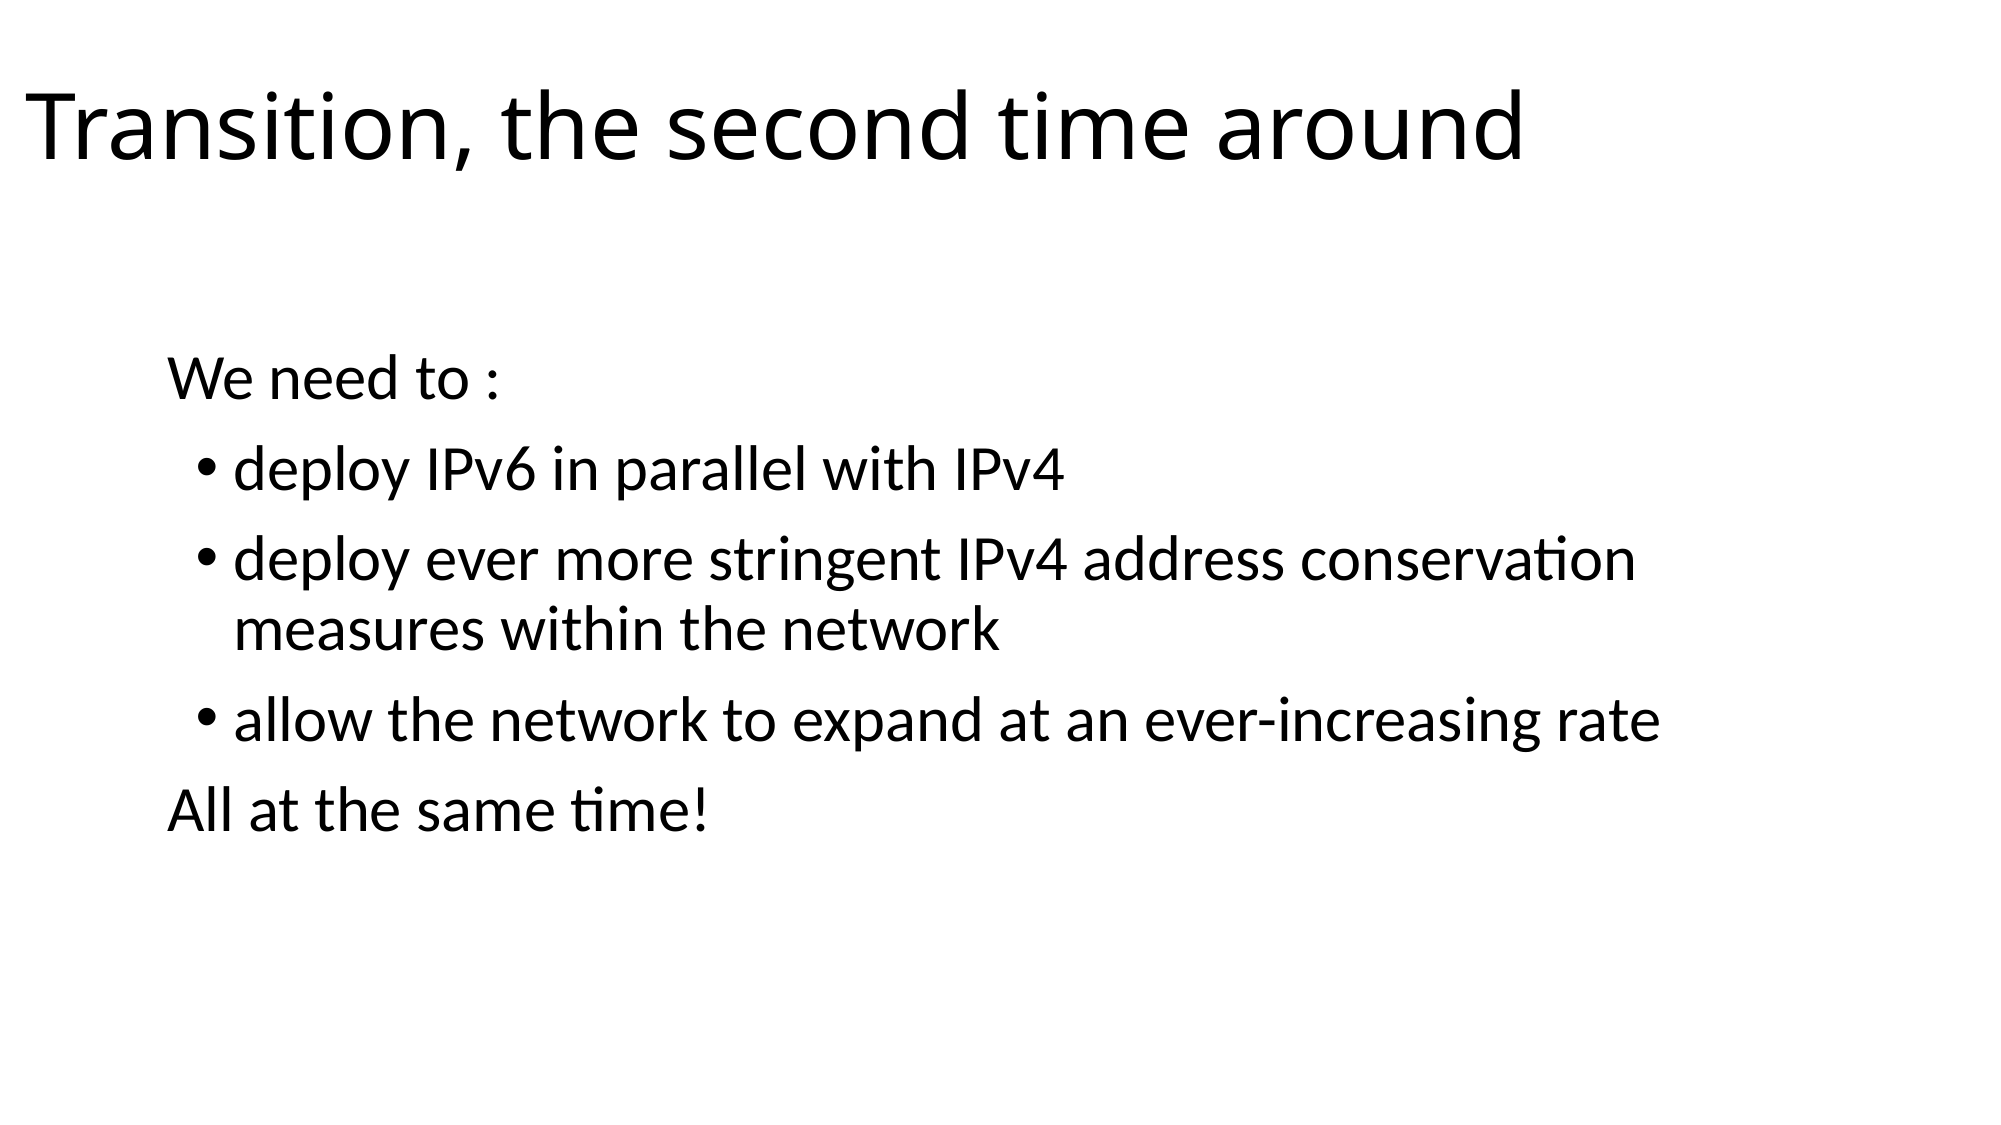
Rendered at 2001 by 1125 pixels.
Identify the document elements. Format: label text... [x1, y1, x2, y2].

title Transition, the second time around [10, 0, 2000, 271]
list We need to : deploy IPv6 in parallel with IPv4 deploy ever more stringent IPv4 address conservation measures within the network allow the network to expand at an ever-increasing rate All at the same time! [115, 238, 1690, 898]
